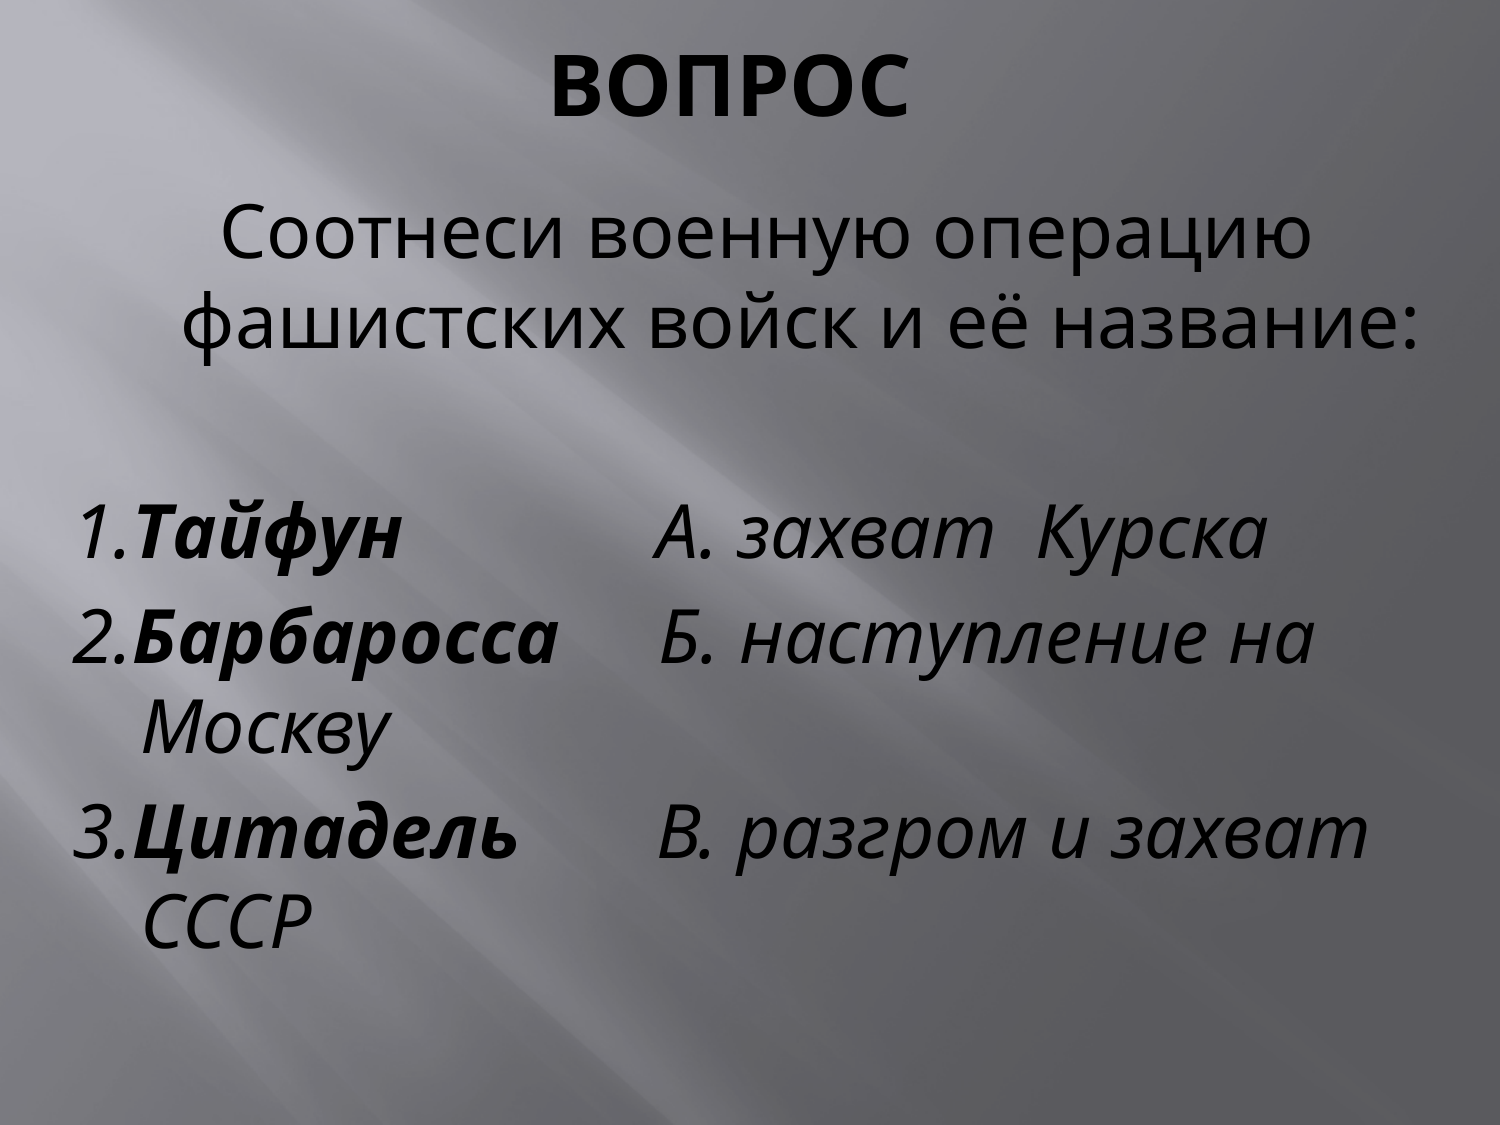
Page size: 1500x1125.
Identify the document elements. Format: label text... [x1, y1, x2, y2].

list Соотнеси военную операцию фашистских войск и её название: 1.Тайфун А. захват Курска 2.Барбаросса Б. наступление на Москву 3.Цитадель В. разгром и захват СССР [35, 175, 1477, 1125]
title ВОПРОС [35, 0, 1425, 164]
